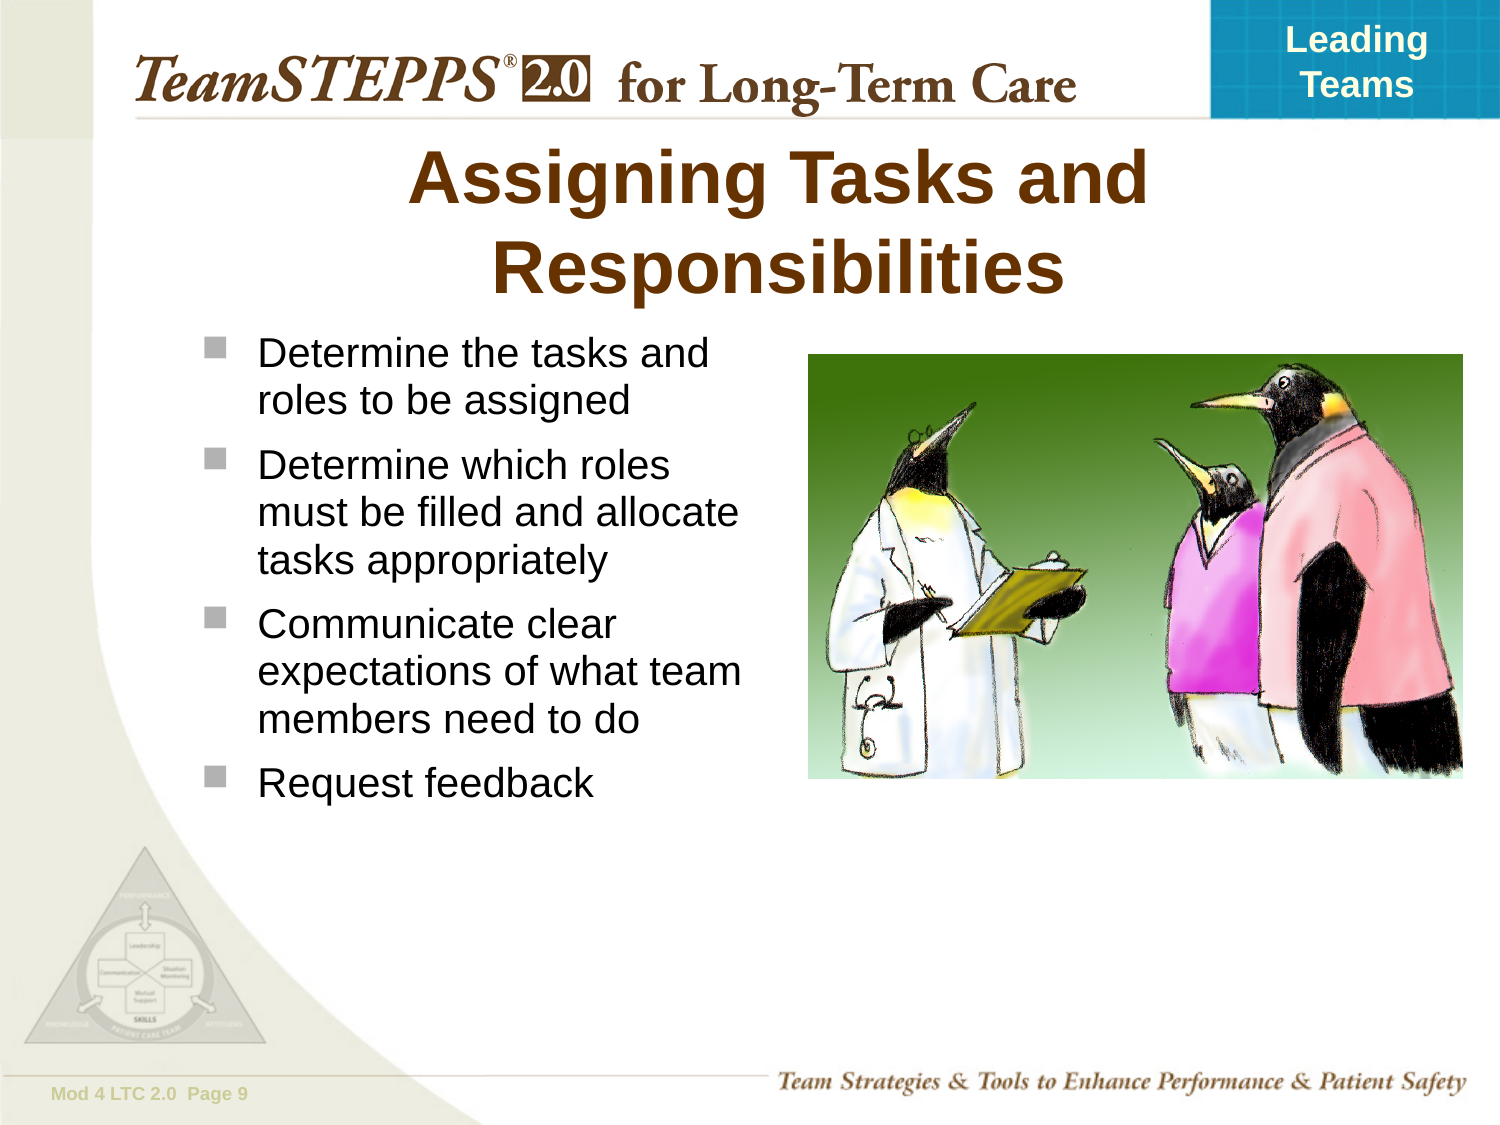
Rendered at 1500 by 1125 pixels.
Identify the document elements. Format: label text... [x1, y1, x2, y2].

picture [807, 354, 1463, 779]
title Assigning Tasks and Responsibilities [144, 143, 1415, 294]
list Determine the tasks and roles to be assigned Determine which roles must be filled and allocate tasks appropriately Communicate clear expectations of what team members need to do Request feedback [185, 321, 764, 1035]
picture [0, 0, 1500, 1125]
